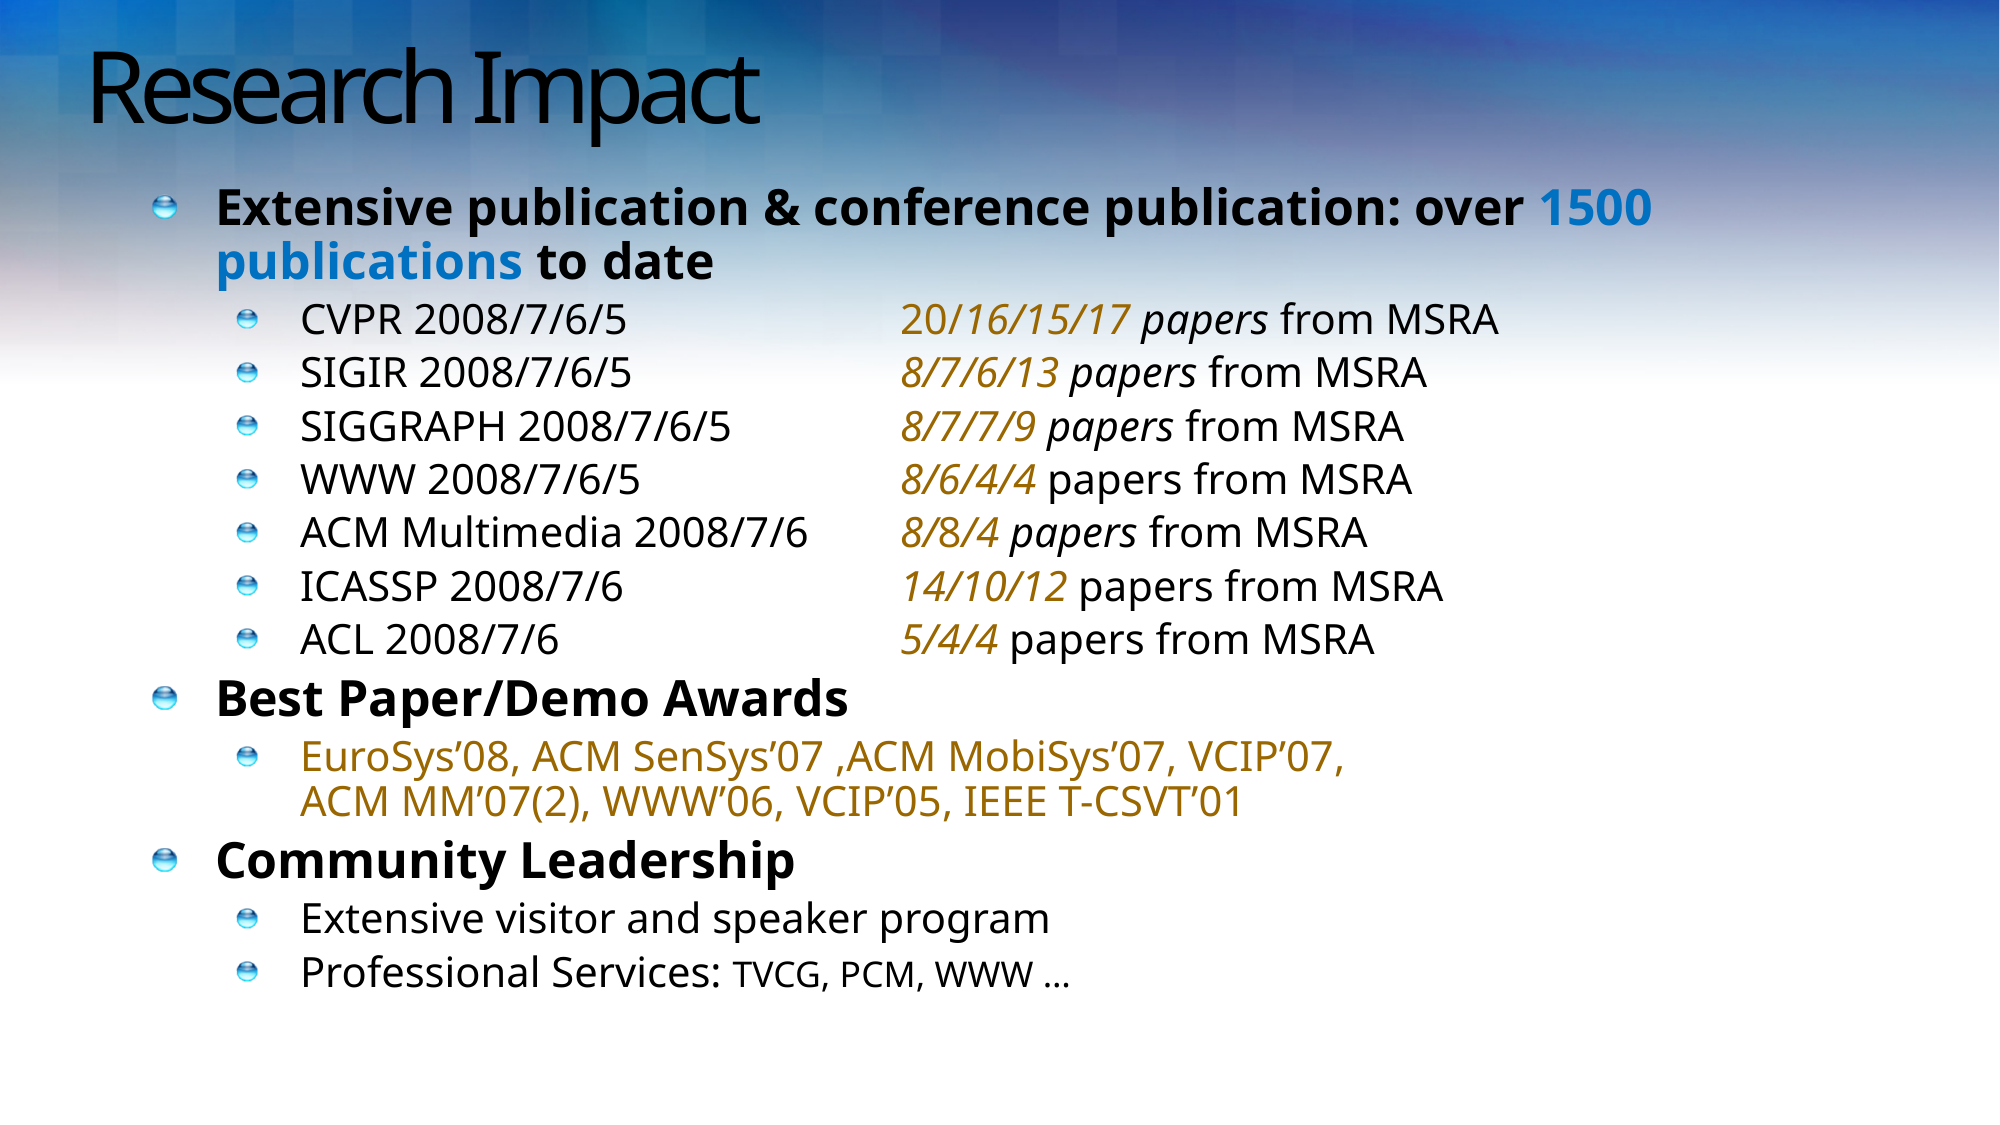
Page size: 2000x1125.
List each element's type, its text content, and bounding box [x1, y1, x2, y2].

list Extensive publication & conference publication: over 1500 publications to date CVPR 2008/7/6/5 20/16/15/17 papers from MSRA SIGIR 2008/7/6/5 8/7/6/13 papers from MSRA SIGGRAPH 2008/7/6/5 8/7/7/9 papers from MSRA WWW 2008/7/6/5 8/6/4/4 papers from MSRA ACM Multimedia 2008/7/6 8/8/4 papers from MSRA ICASSP 2008/7/6 14/10/12 papers from MSRA ACL 2008/7/6 5/4/4 papers from MSRA Best Paper/Demo Awards EuroSys’08, ACM SenSys’07 ,ACM MobiSys’07, VCIP’07, ACM MM’07(2), WWW’06, VCIP’05, IEEE T-CSVT’01 Community Leadership Extensive visitor and speaker program Professional Services: TVCG, PCM, WWW … [149, 181, 1914, 1035]
picture [0, 0, 2000, 1125]
title Research Impact [84, 37, 1917, 147]
